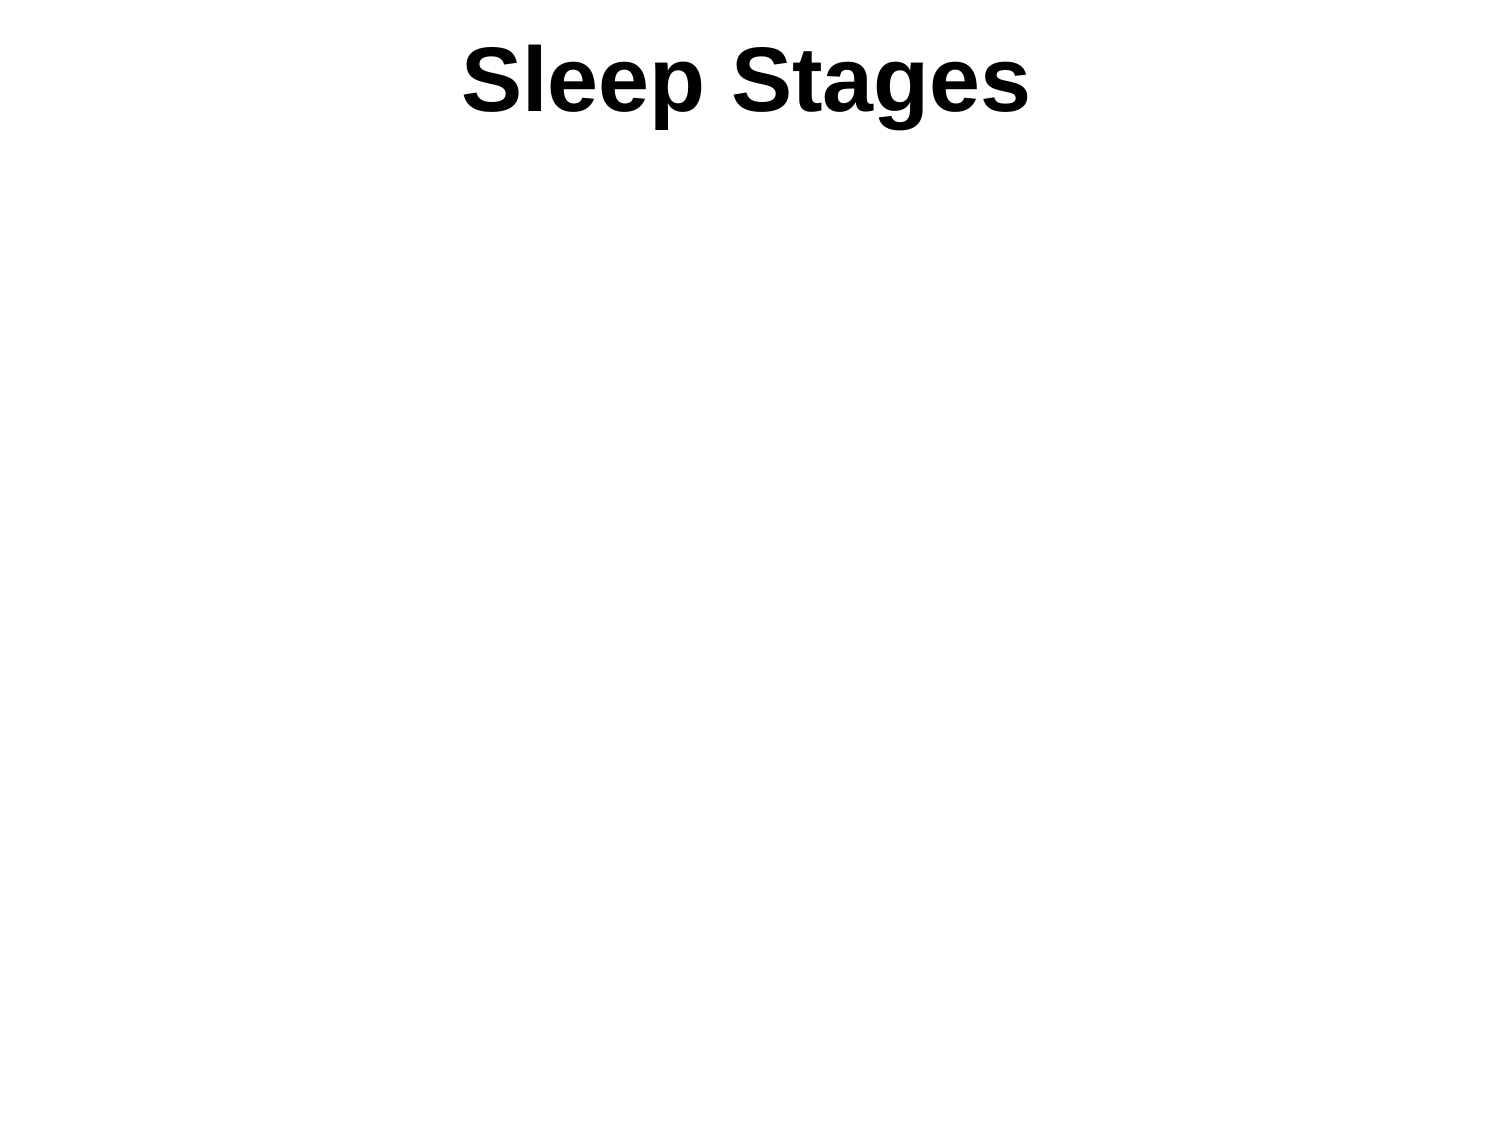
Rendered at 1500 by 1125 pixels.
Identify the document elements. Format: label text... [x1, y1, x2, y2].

title Sleep Stages [93, 0, 1401, 177]
